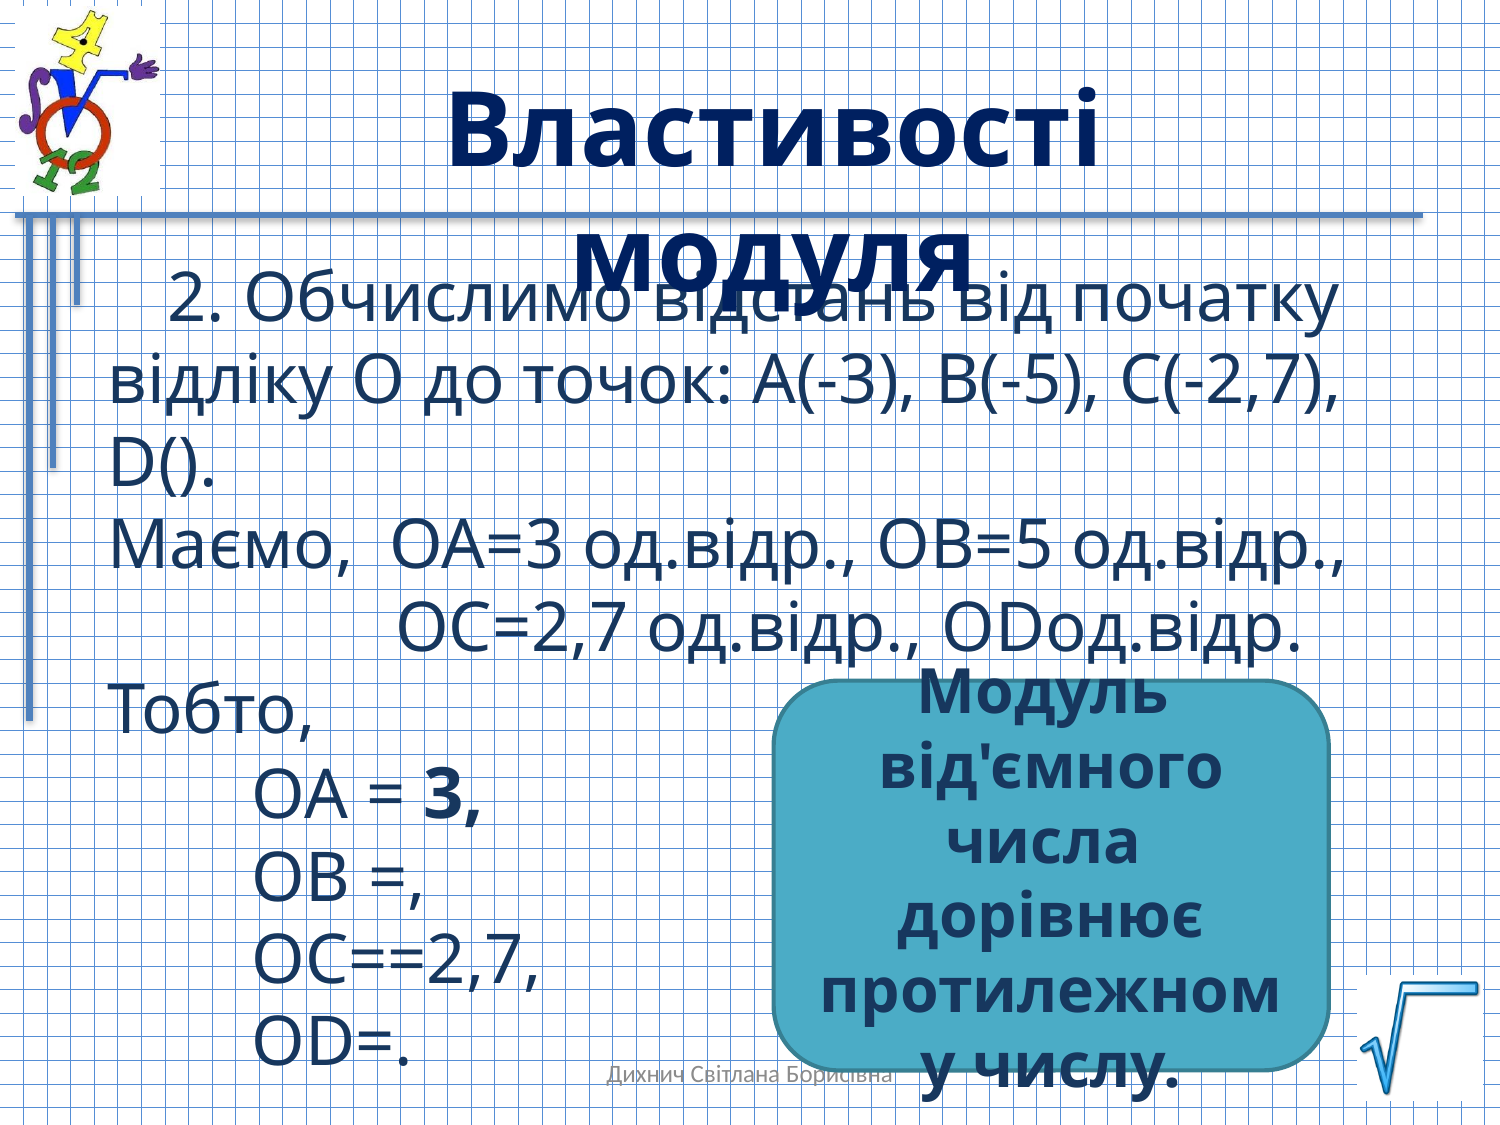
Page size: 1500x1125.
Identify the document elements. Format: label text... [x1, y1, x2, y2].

footer Дихнич Світлана Борисівна [512, 1042, 988, 1103]
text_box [14, 6, 1424, 721]
picture [1357, 975, 1483, 1101]
text_box Модуль від'ємного числа дорівнює протилежному числу. [771, 729, 1331, 1073]
